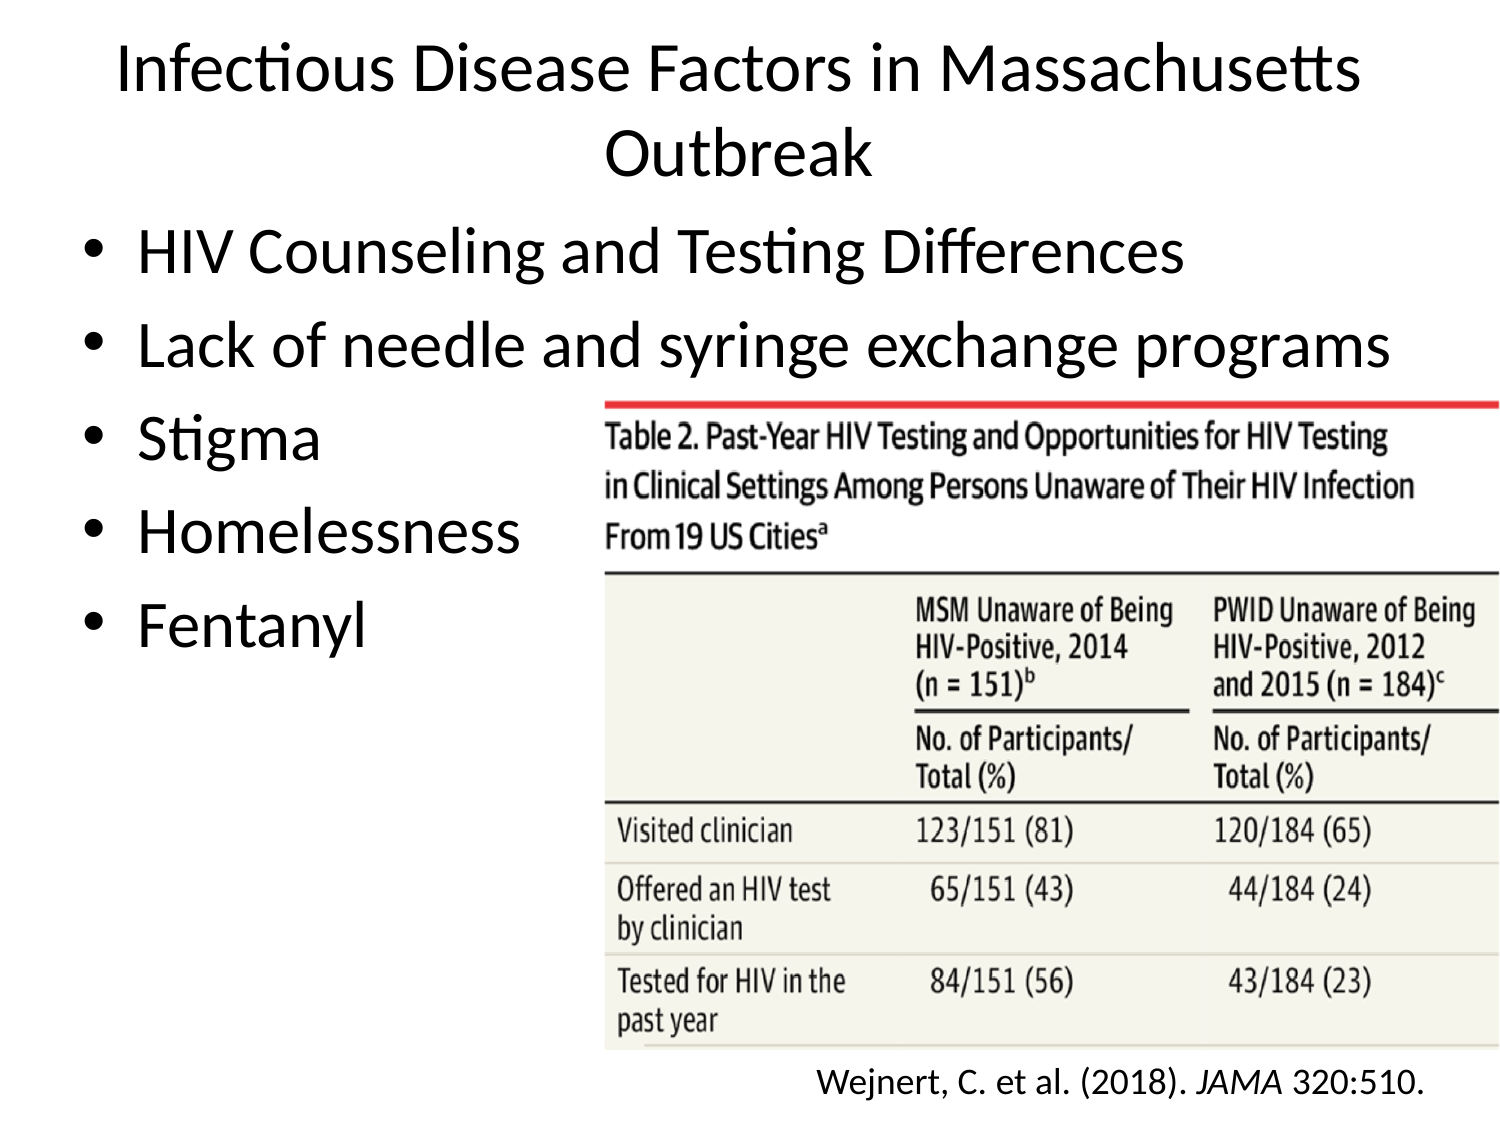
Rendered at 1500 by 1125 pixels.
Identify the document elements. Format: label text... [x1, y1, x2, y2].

list HIV Counseling and Testing Differences Lack of needle and syringe exchange programs Stigma Homelessness Fentanyl [66, 199, 1417, 942]
title Infectious Disease Factors in Massachusetts Outbreak [64, 11, 1415, 200]
text_box Wejnert, C. et al. (2018). JAMA 320:510. [801, 1057, 1475, 1110]
picture [599, 399, 1500, 1050]
